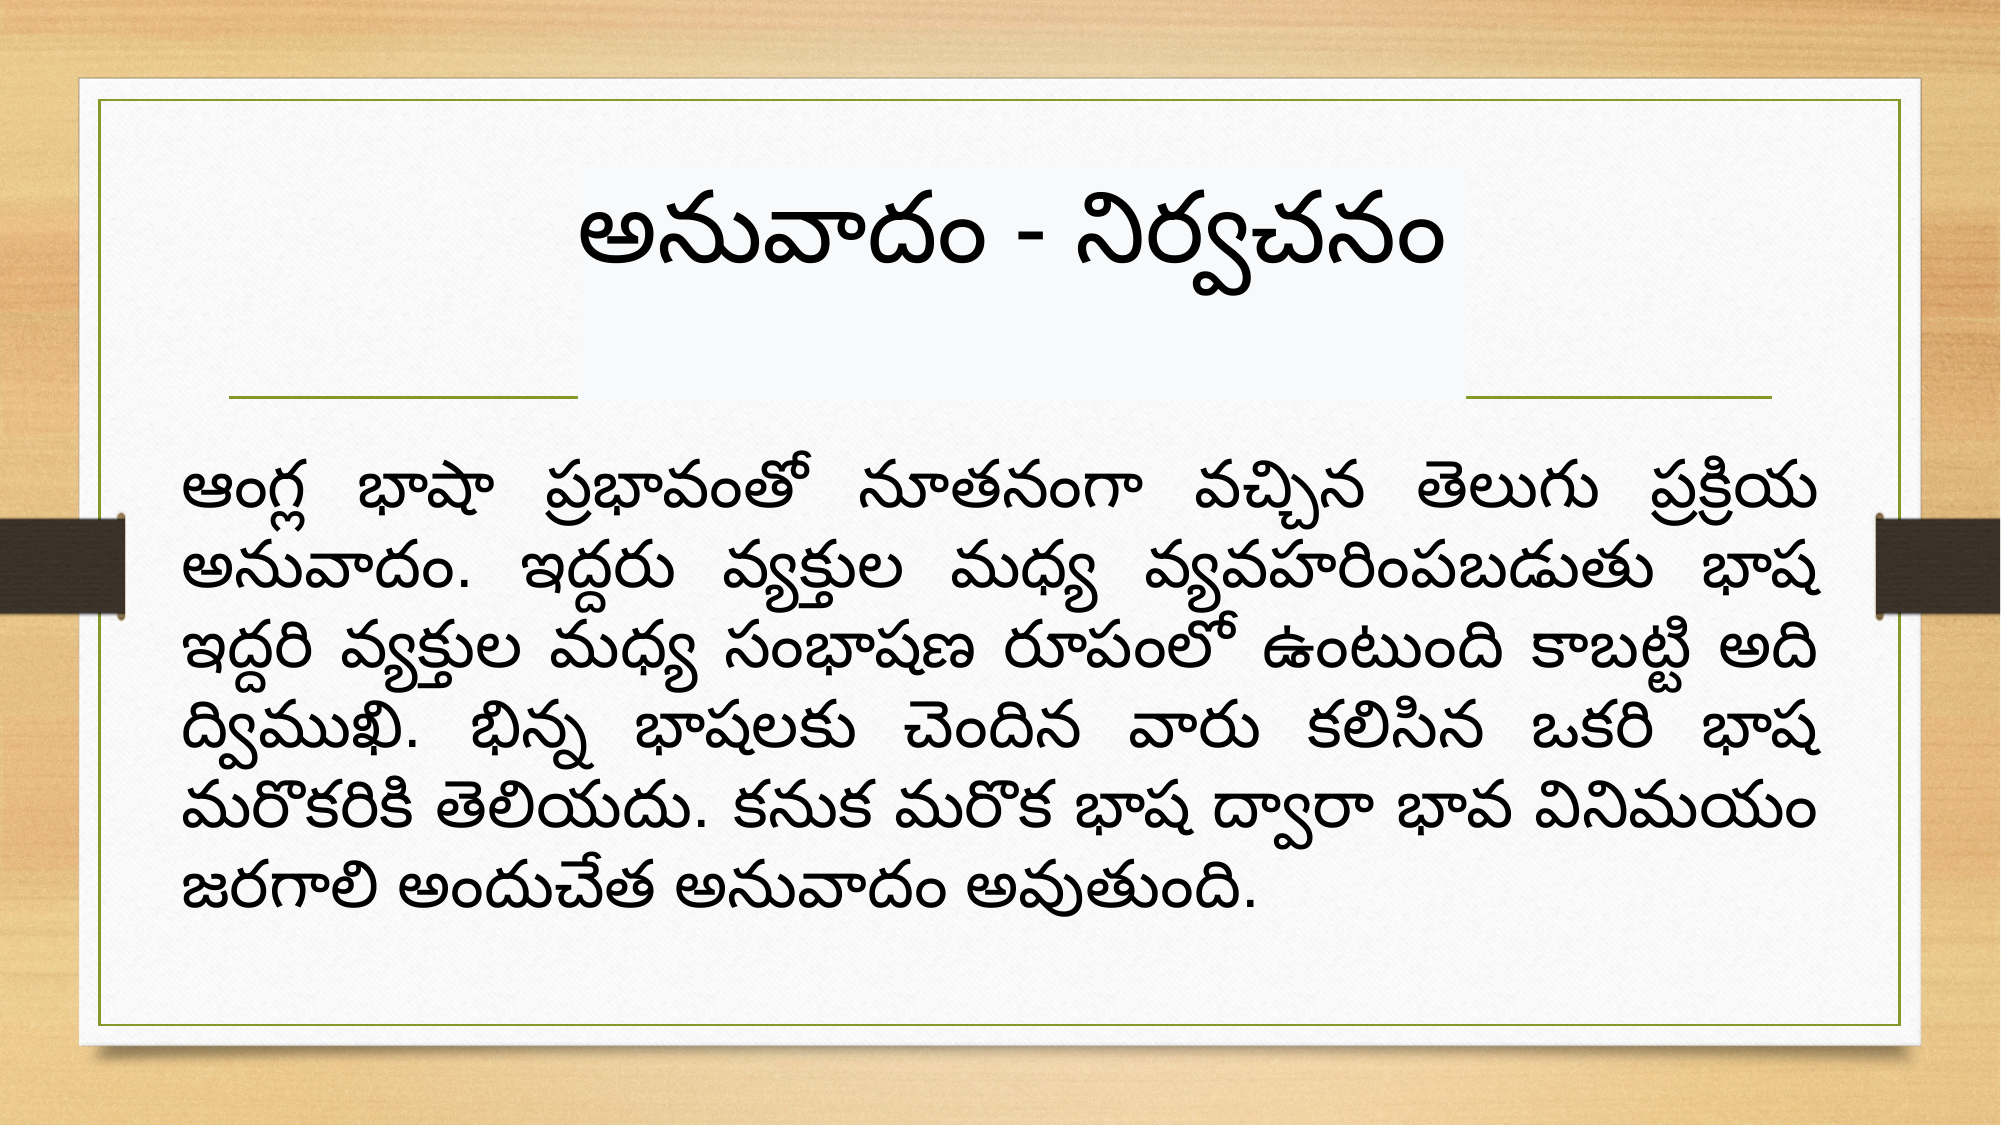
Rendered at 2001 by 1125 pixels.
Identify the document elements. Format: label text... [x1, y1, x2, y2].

list ఆంగ్ల భాషా ప్రభావంతో నూతనంగా వచ్చిన తెలుగు ప్రక్రియ అనువాదం. ఇద్దరు వ్యక్తుల మధ్య వ్యవహరింపబడుతు భాష ఇద్దరి వ్యక్తుల మధ్య సంభాషణ రూపంలో ఉంటుంది కాబట్టి అది ద్విముఖి. భిన్న భాషలకు చెందిన వారు కలిసిన ఒకరి భాష మరొకరికి తెలియదు. కనుక మరొక భాష ద్వారా భావ వినిమయం జరగాలి అందుచేత అనువాదం అవుతుంది. [165, 433, 1834, 979]
text_box అనువాదం - నిర్వచనం [577, 163, 1467, 400]
picture [0, 0, 2001, 1125]
